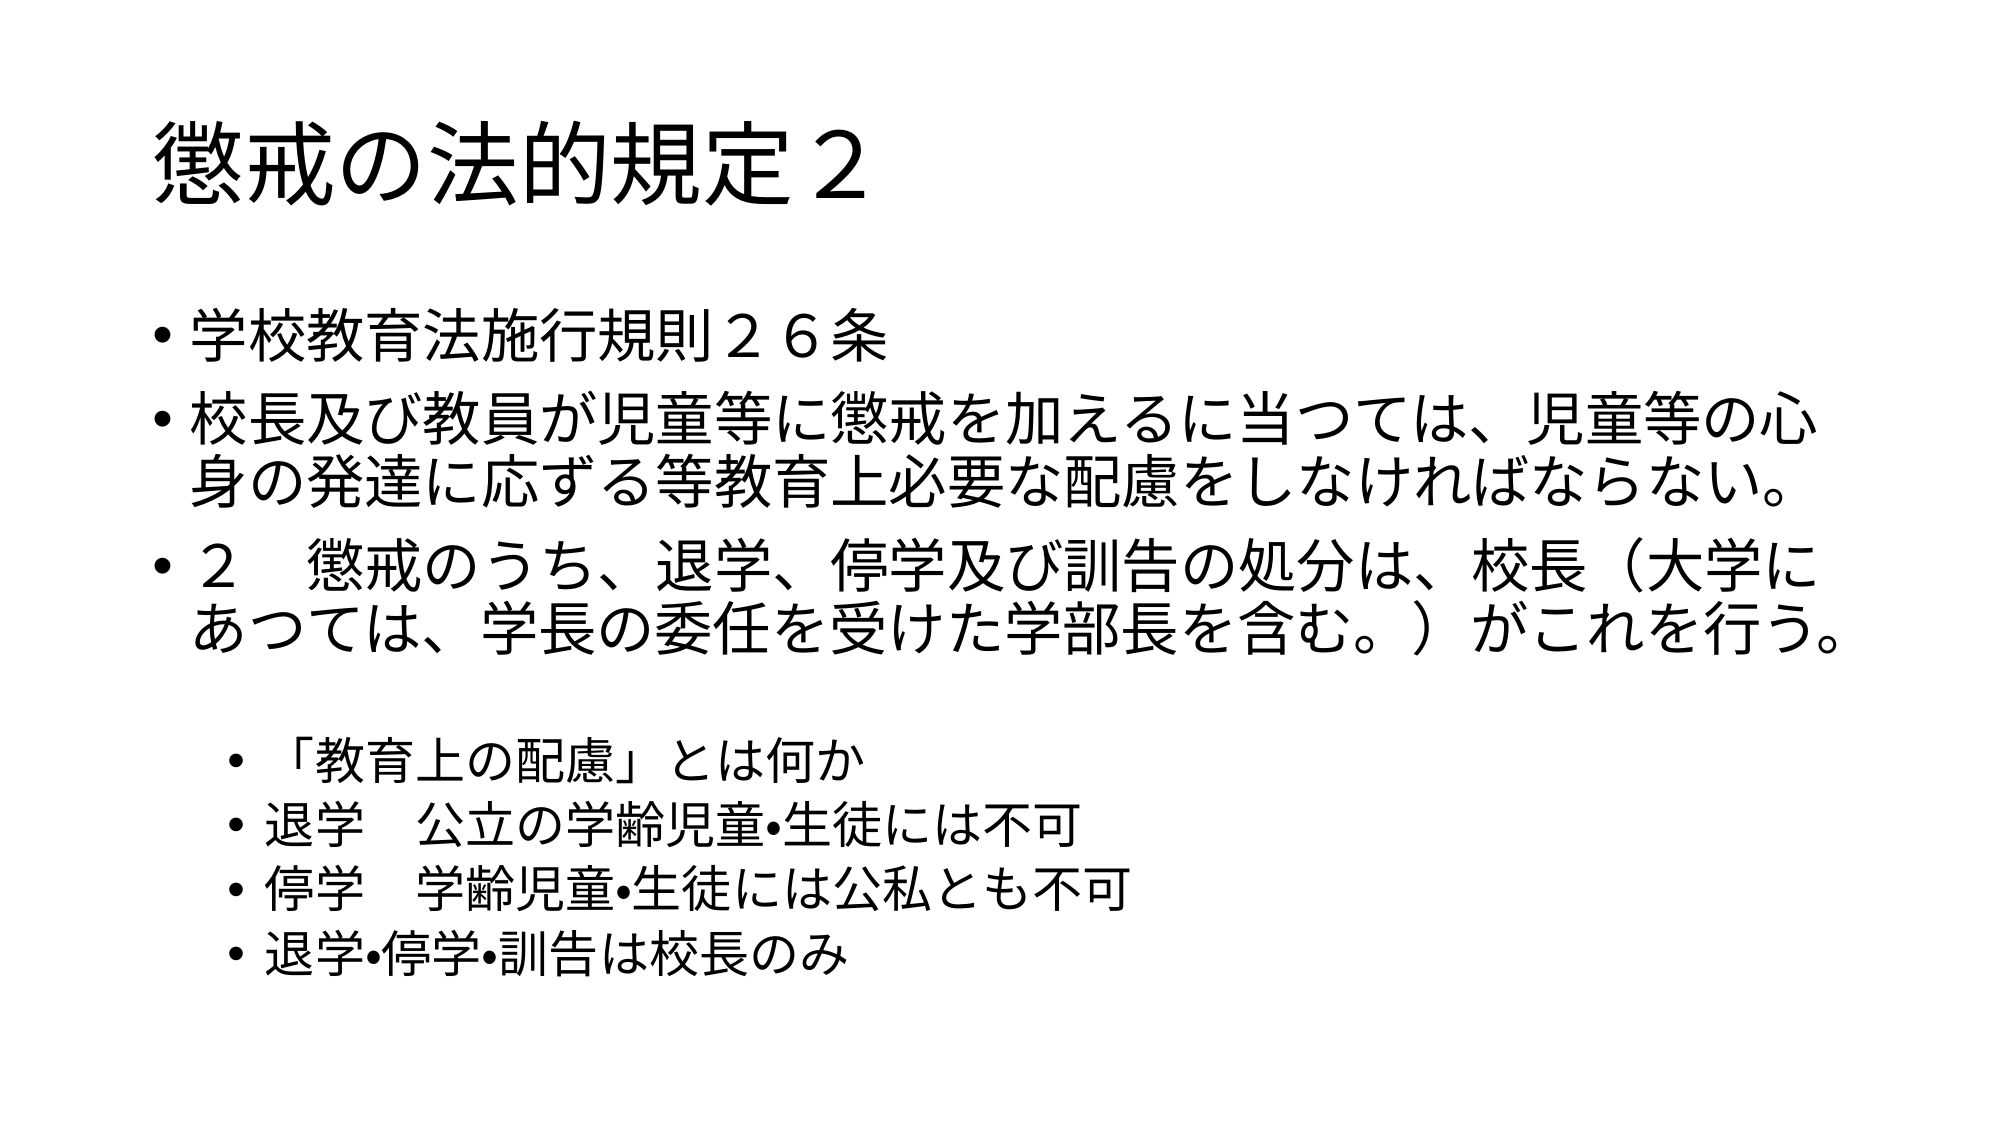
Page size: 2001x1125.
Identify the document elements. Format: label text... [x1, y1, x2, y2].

list 学校教育法施行規則２６条 校長及び教員が児童等に懲戒を加えるに当つては、児童等の心身の発達に応ずる等教育上必要な配慮をしなければならない。 ２ 懲戒のうち、退学、停学及び訓告の処分は、校長（大学にあつては、学長の委任を受けた学部長を含む。）がこれを行う。 「教育上の配慮」とは何か 退学 公立の学齢児童・生徒には不可 停学 学齢児童・生徒には公私とも不可 退学・停学・訓告は校長のみ [137, 299, 1863, 1014]
title 懲戒の法的規定２ [137, 59, 1863, 278]
